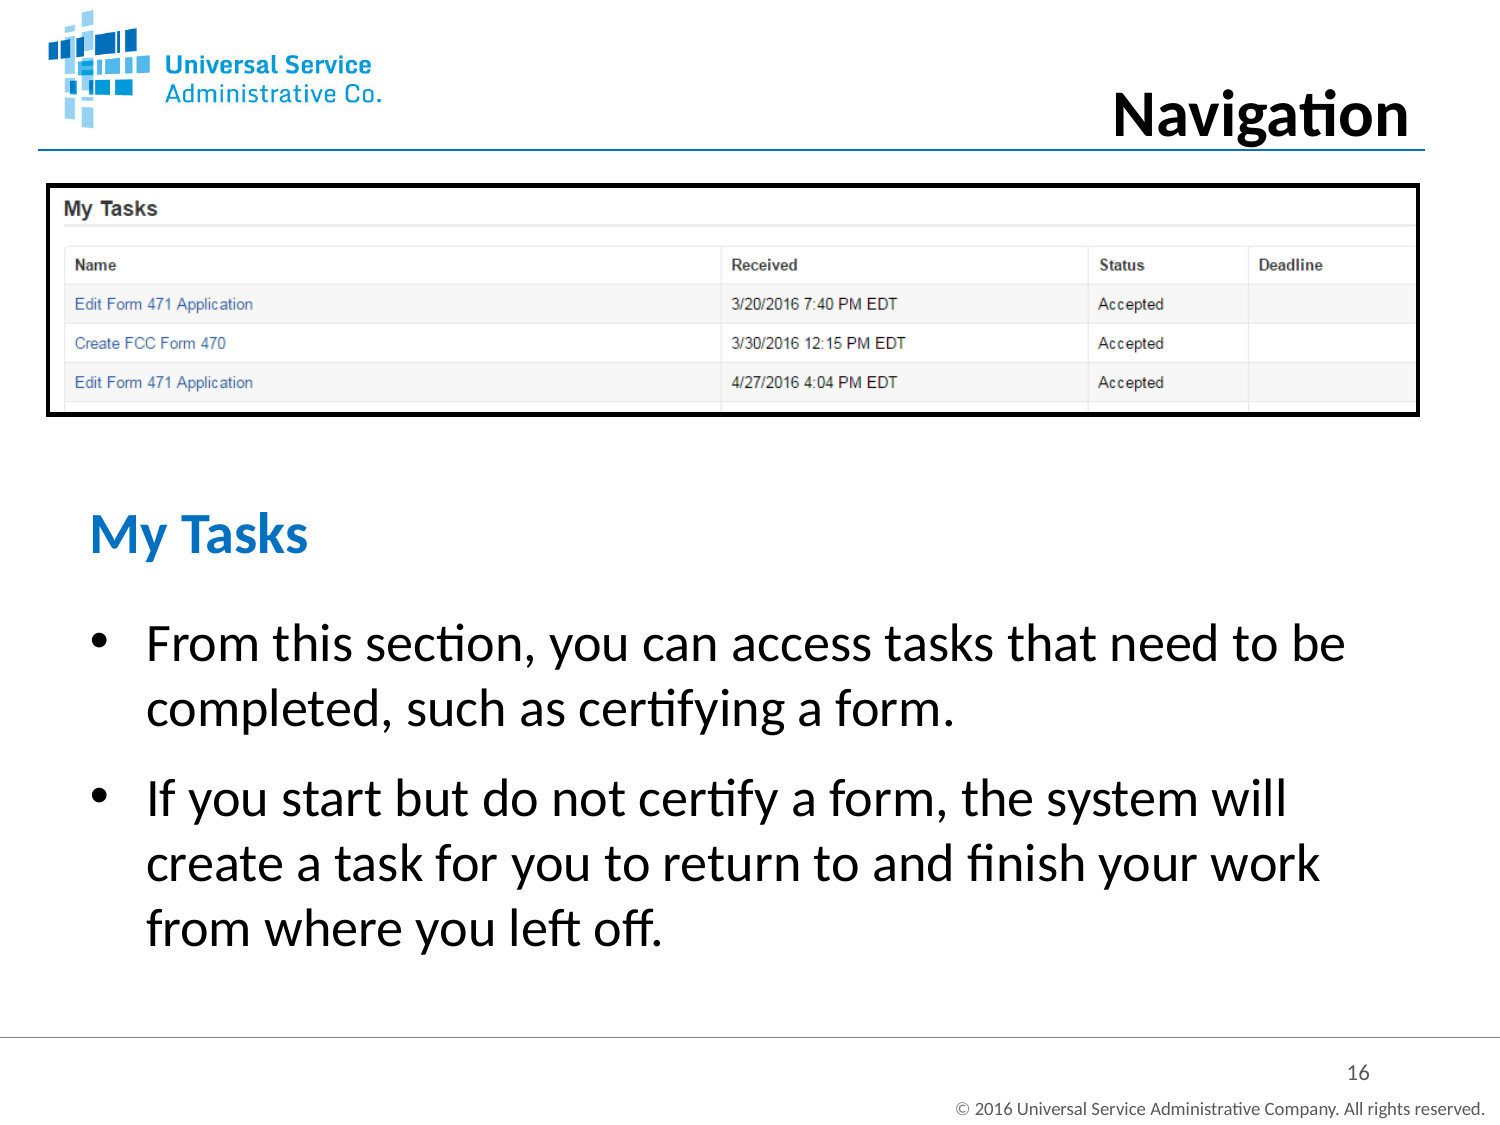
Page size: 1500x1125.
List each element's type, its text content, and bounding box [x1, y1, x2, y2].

list From this section, you can access tasks that need to be completed, such as certifying a form. If you start but do not certify a form, the system will create a task for you to return to and finish your work from where you left off. [75, 600, 1425, 988]
title My Tasks [75, 487, 1425, 588]
picture [0, 0, 429, 141]
list Navigation [412, 62, 1425, 150]
picture [49, 187, 1416, 413]
